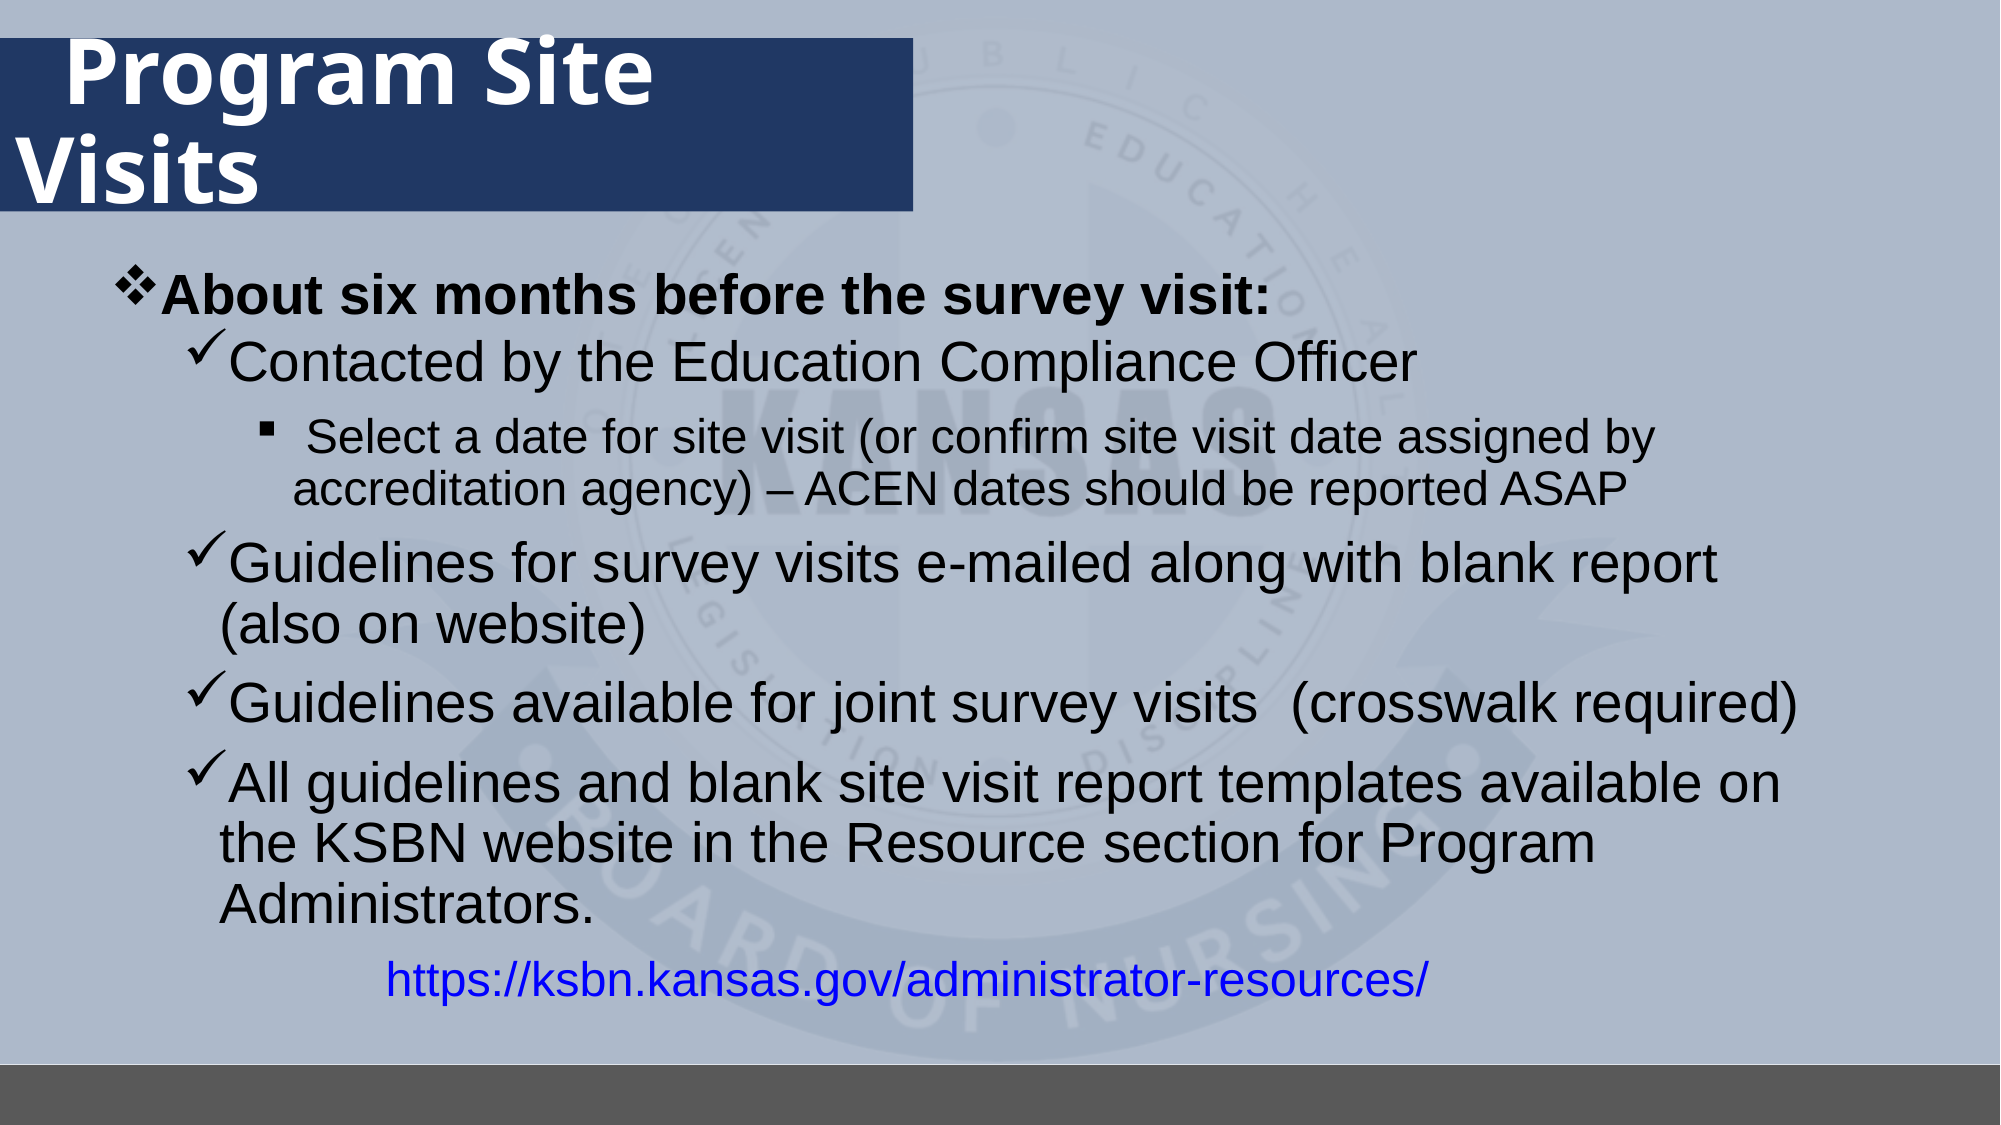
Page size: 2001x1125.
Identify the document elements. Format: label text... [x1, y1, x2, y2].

list About six months before the survey visit: Contacted by the Education Compliance Officer Select a date for site visit (or confirm site visit date assigned by accreditation agency) – ACEN dates should be reported ASAP Guidelines for survey visits e-mailed along with blank report (also on website) Guidelines available for joint survey visits (crosswalk required) All guidelines and blank site visit report templates available on the KSBN website in the Resource section for Program Administrators. https://ksbn.kansas.gov/administrator-resources/ [95, 257, 1821, 1037]
title Program Site Visits [0, 38, 914, 212]
